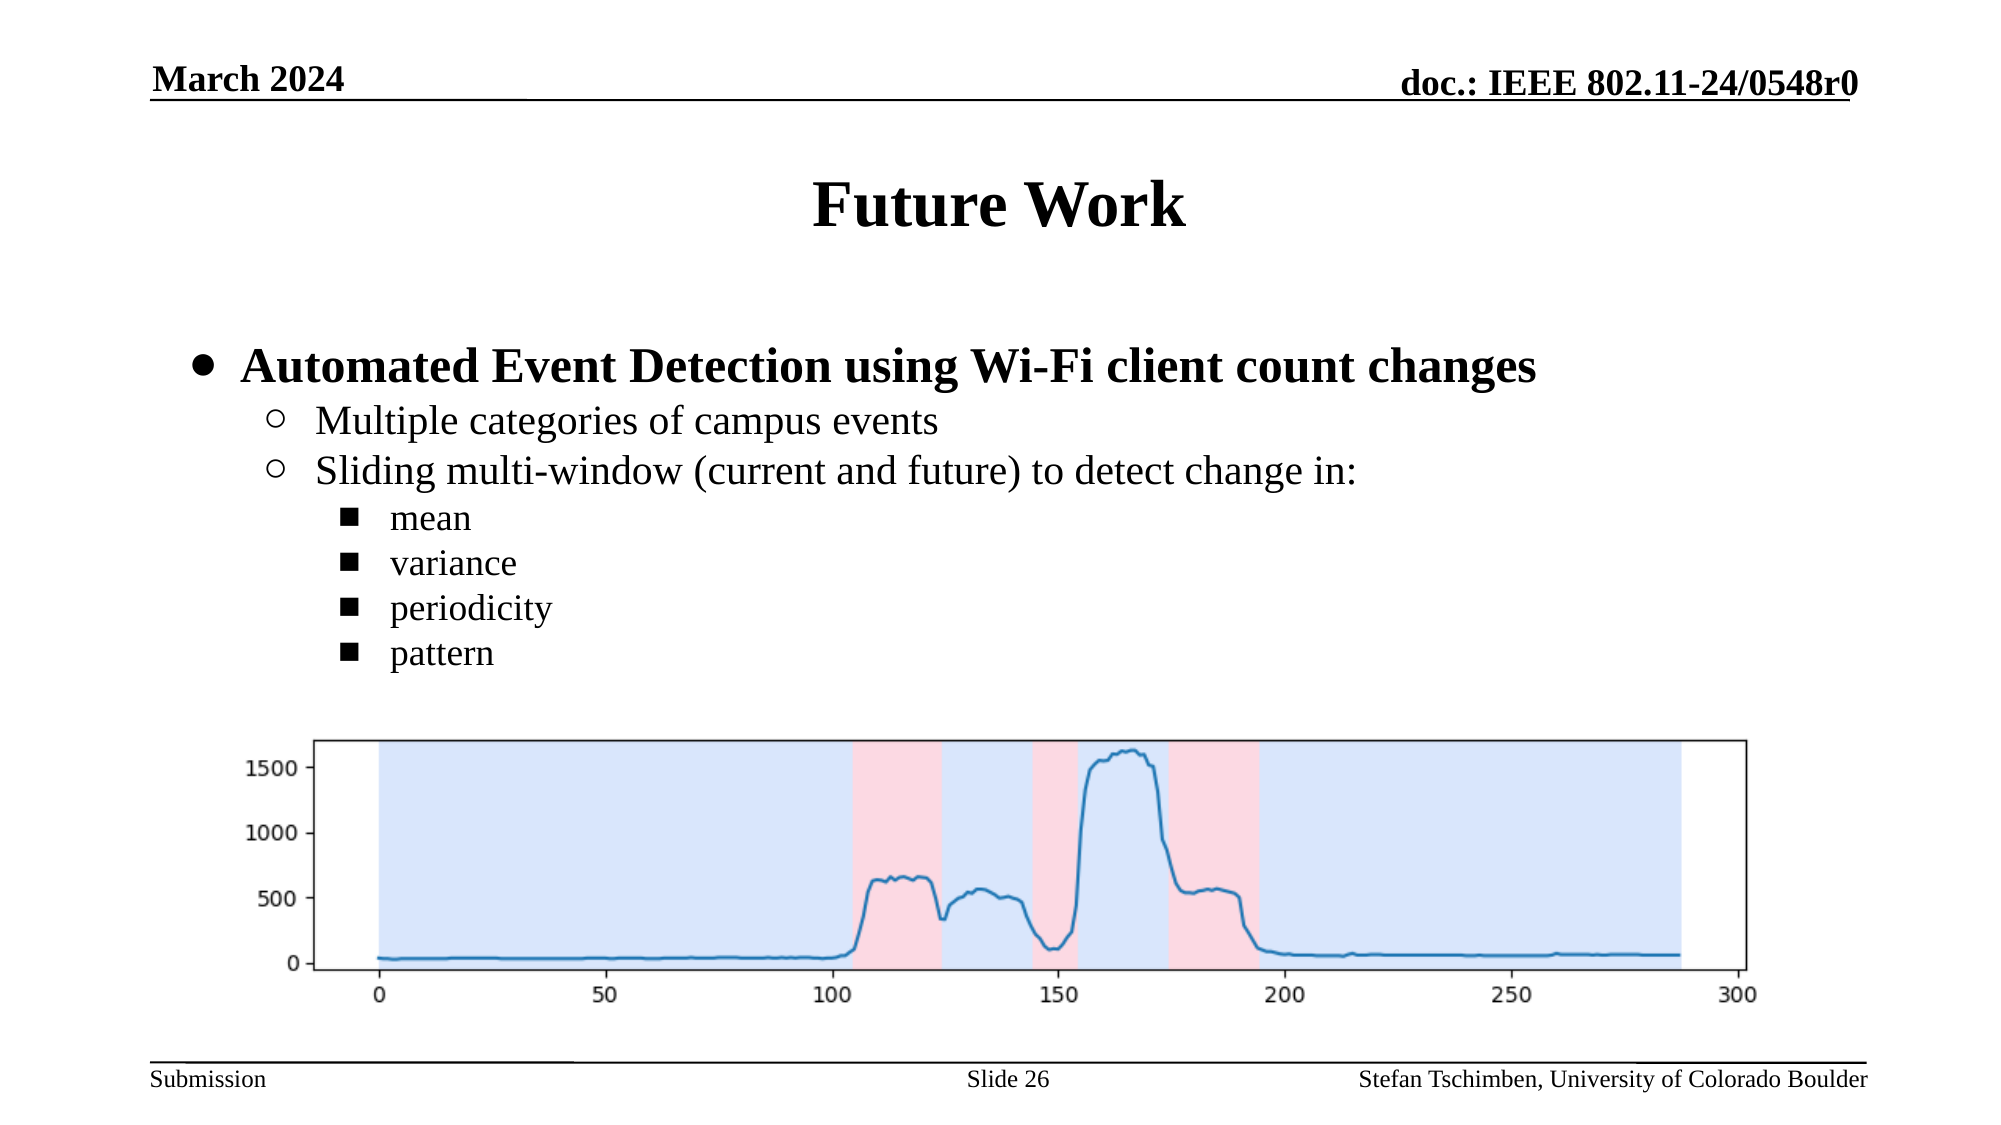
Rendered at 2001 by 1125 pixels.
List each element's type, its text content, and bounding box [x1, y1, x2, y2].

slide_number Slide 26 [950, 1062, 1066, 1122]
picture [229, 726, 1771, 1023]
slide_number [152, 54, 563, 100]
footer Stefan Tschimben, University of Colorado Boulder [1171, 1062, 1869, 1092]
title Future Work [150, 112, 1850, 288]
list Automated Event Detection using Wi-Fi client count changes Multiple categories of campus events Sliding multi-window (current and future) to detect change in: mean variance periodicity pattern [150, 324, 1850, 1000]
